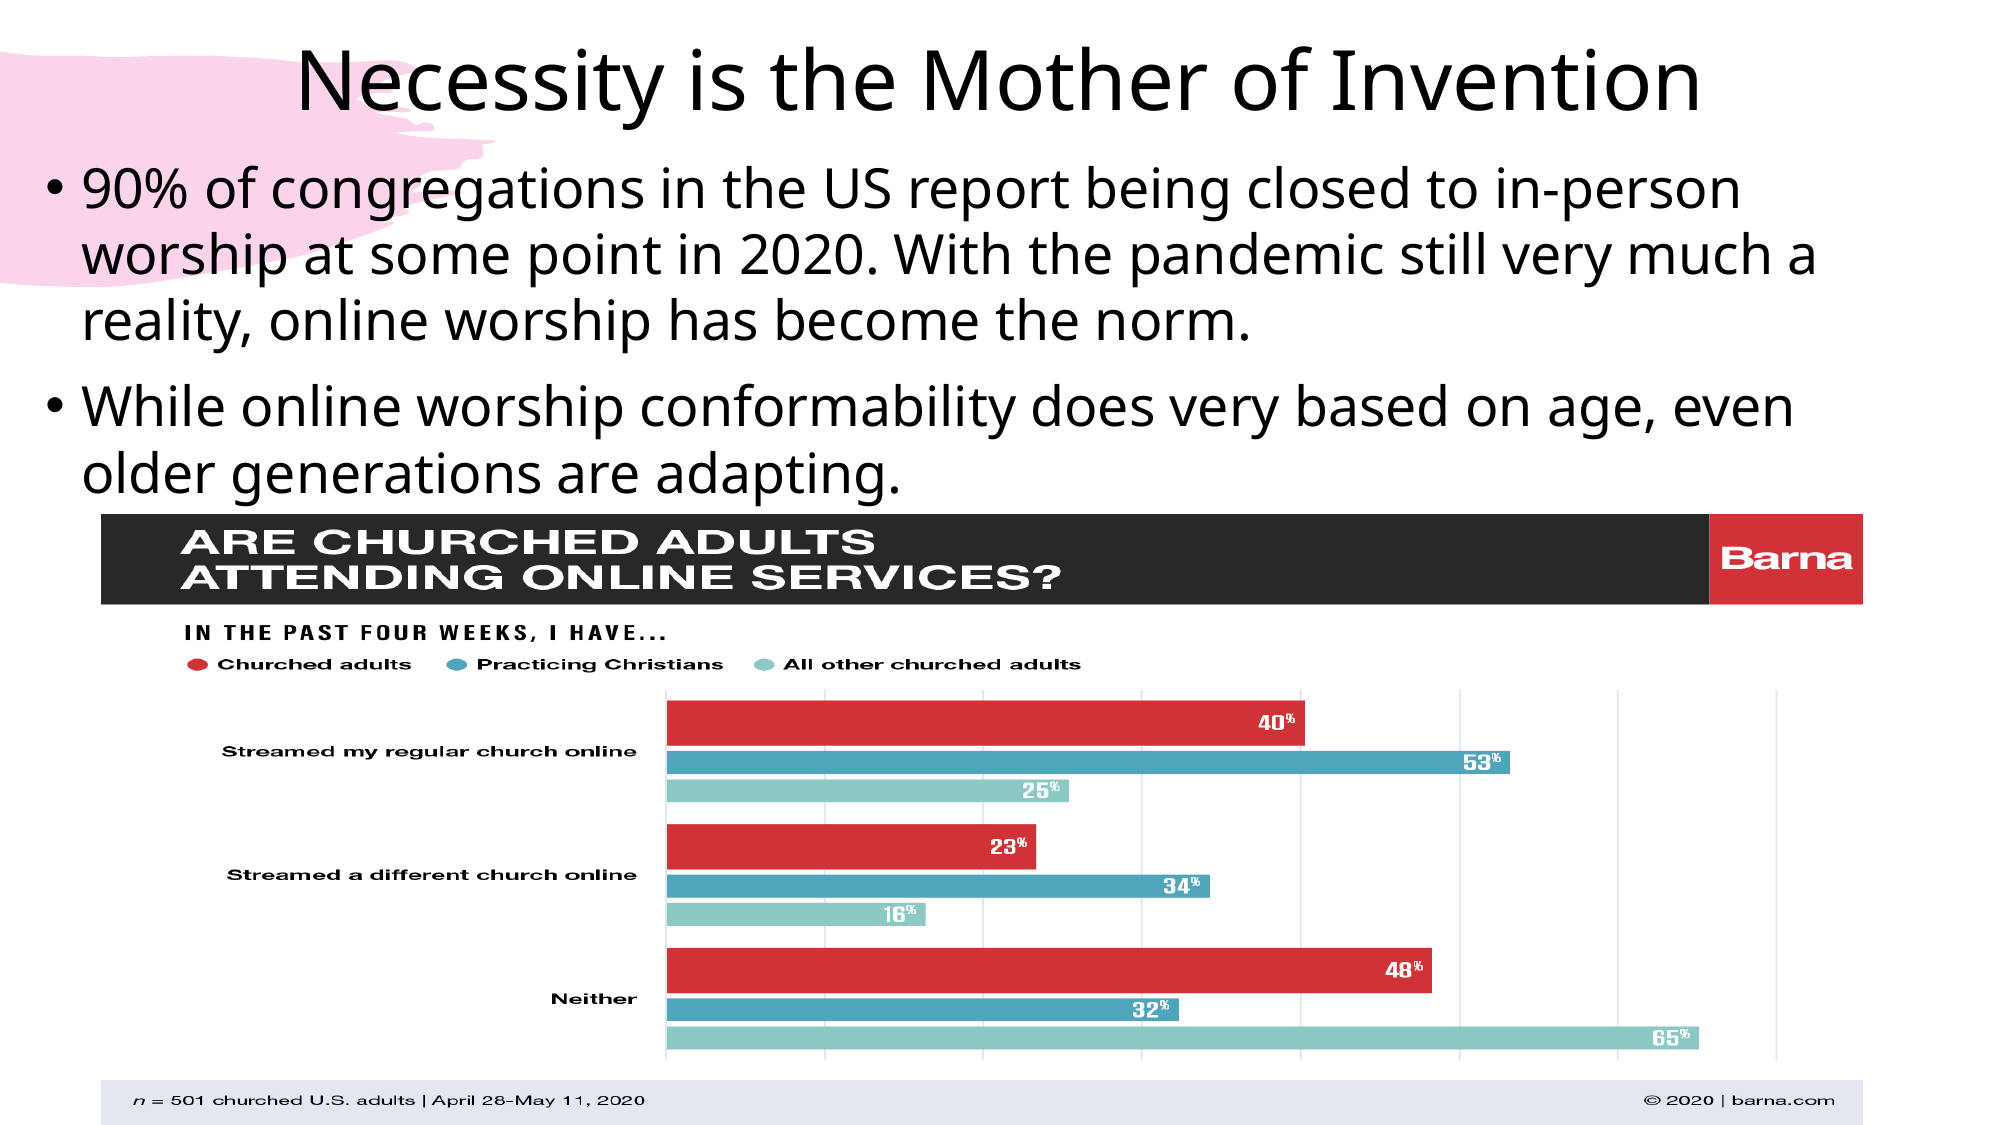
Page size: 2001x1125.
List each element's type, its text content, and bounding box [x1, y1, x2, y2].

picture [101, 514, 1863, 1125]
title Necessity is the Mother of Invention [137, 0, 1863, 145]
list 90% of congregations in the US report being closed to in-person worship at some point in 2020. With the pandemic still very much a reality, online worship has become the norm. While online worship conformability does very based on age, even older generations are adapting. [30, 145, 1959, 515]
